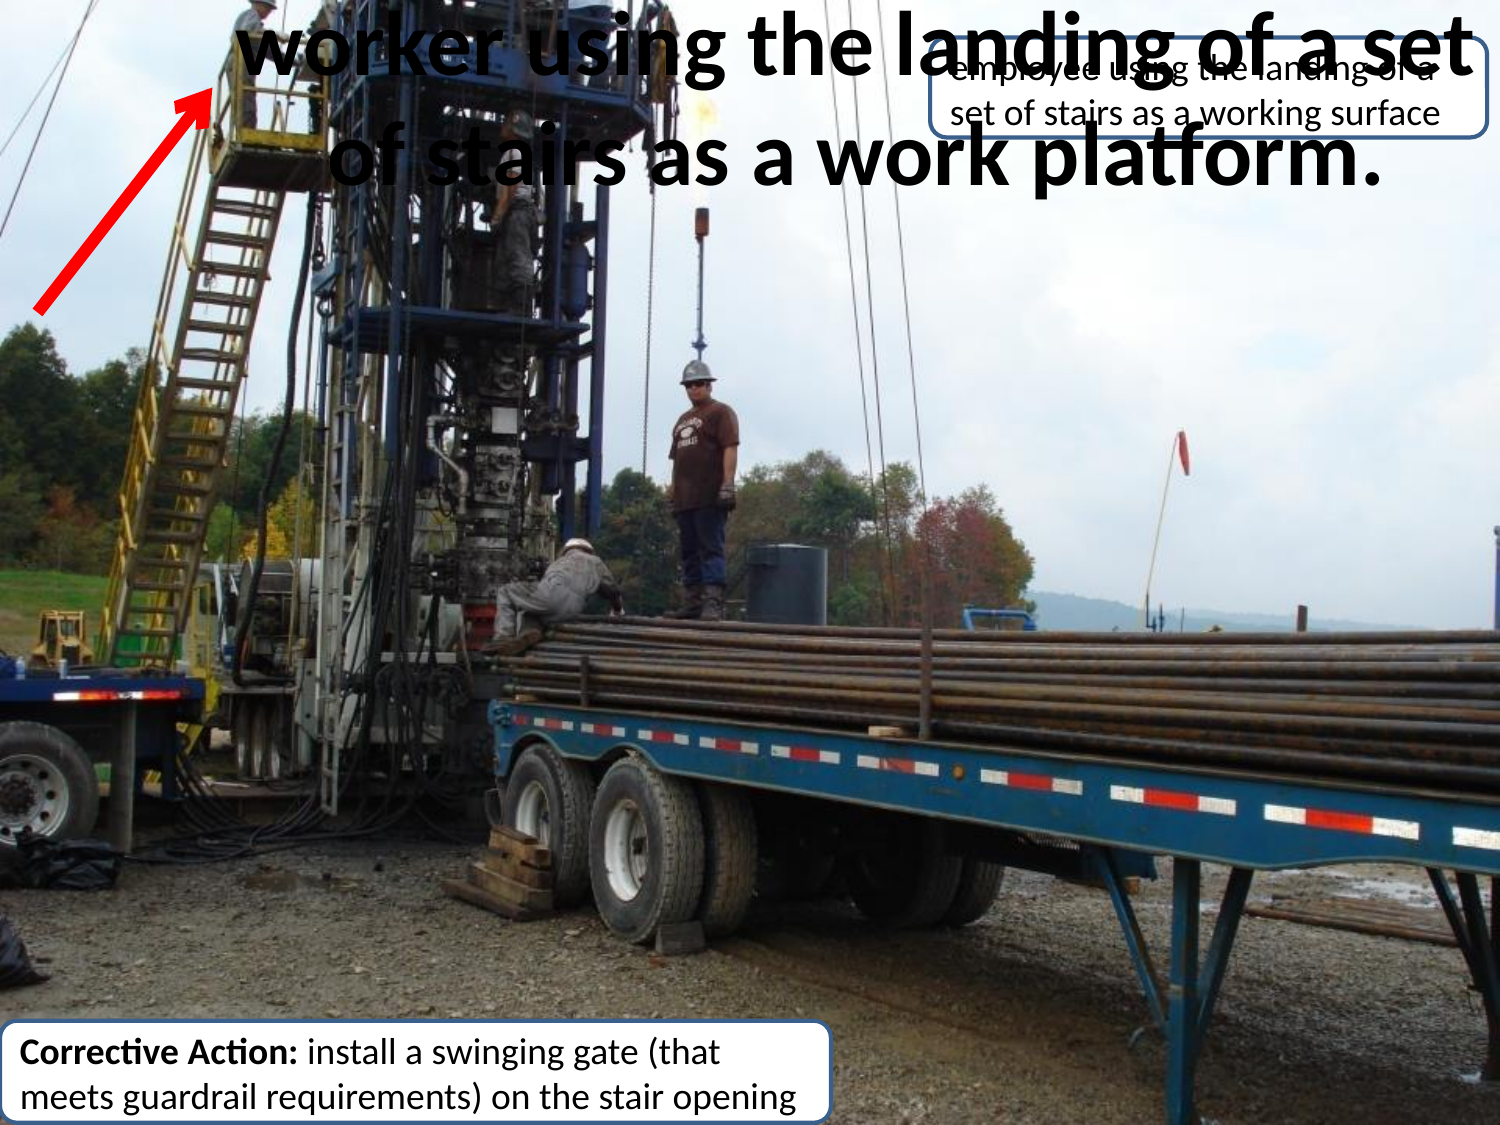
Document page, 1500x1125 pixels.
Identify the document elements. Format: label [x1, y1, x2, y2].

text_box [12, 112, 238, 288]
picture [0, 0, 1500, 1125]
